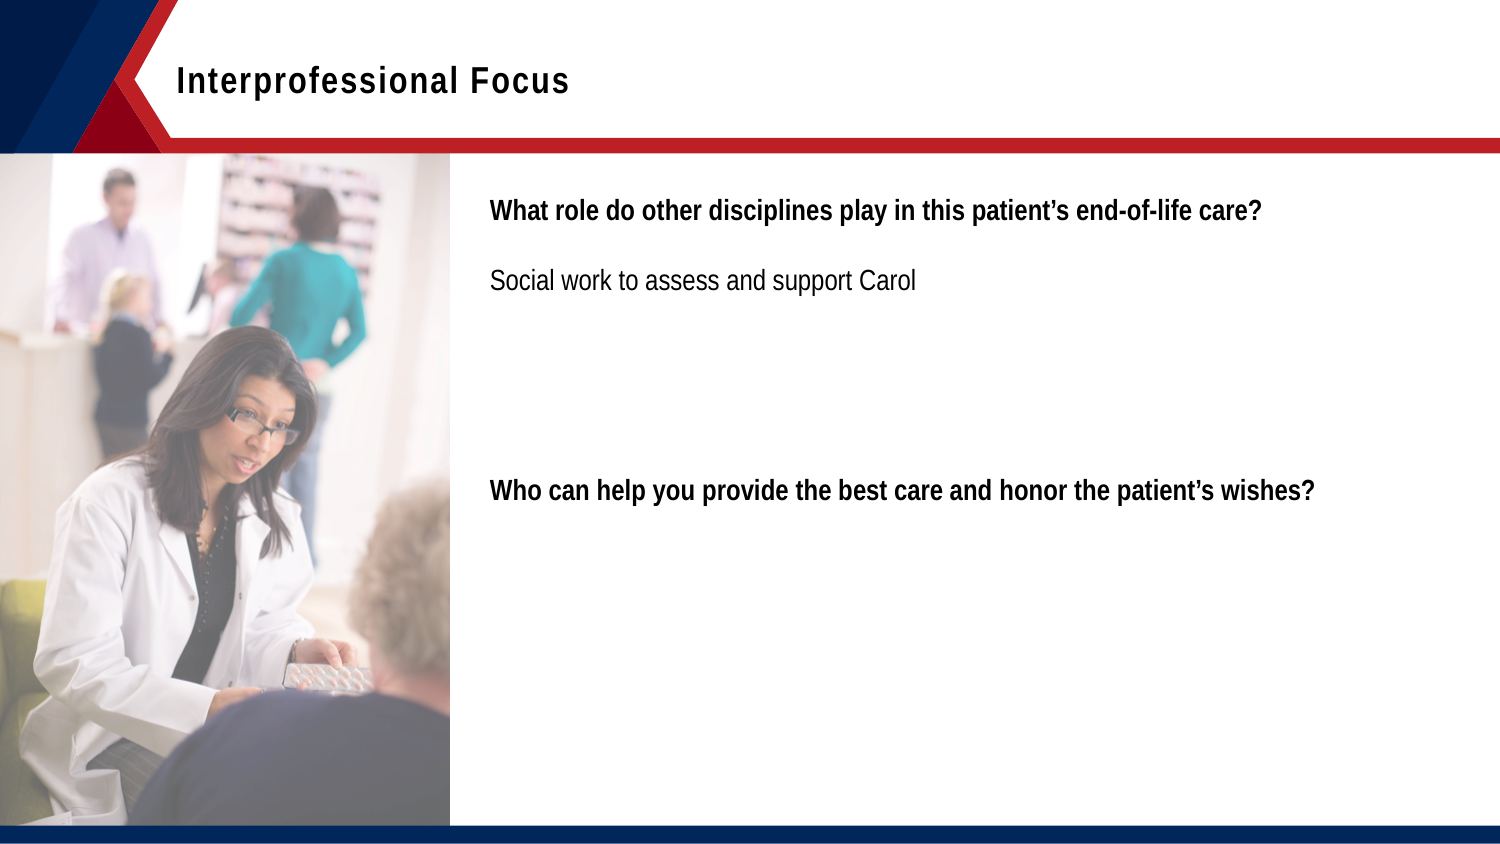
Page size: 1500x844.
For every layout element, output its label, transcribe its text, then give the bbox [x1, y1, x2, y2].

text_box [0, 162, 1263, 830]
text_box [0, 825, 1500, 844]
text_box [0, 0, 1500, 154]
text_box What role do other disciplines play in this patient’s end-of-life care? Social work to assess and support Carol Who can help you provide the best care and honor the patient’s wishes? [1267, 184, 1465, 704]
